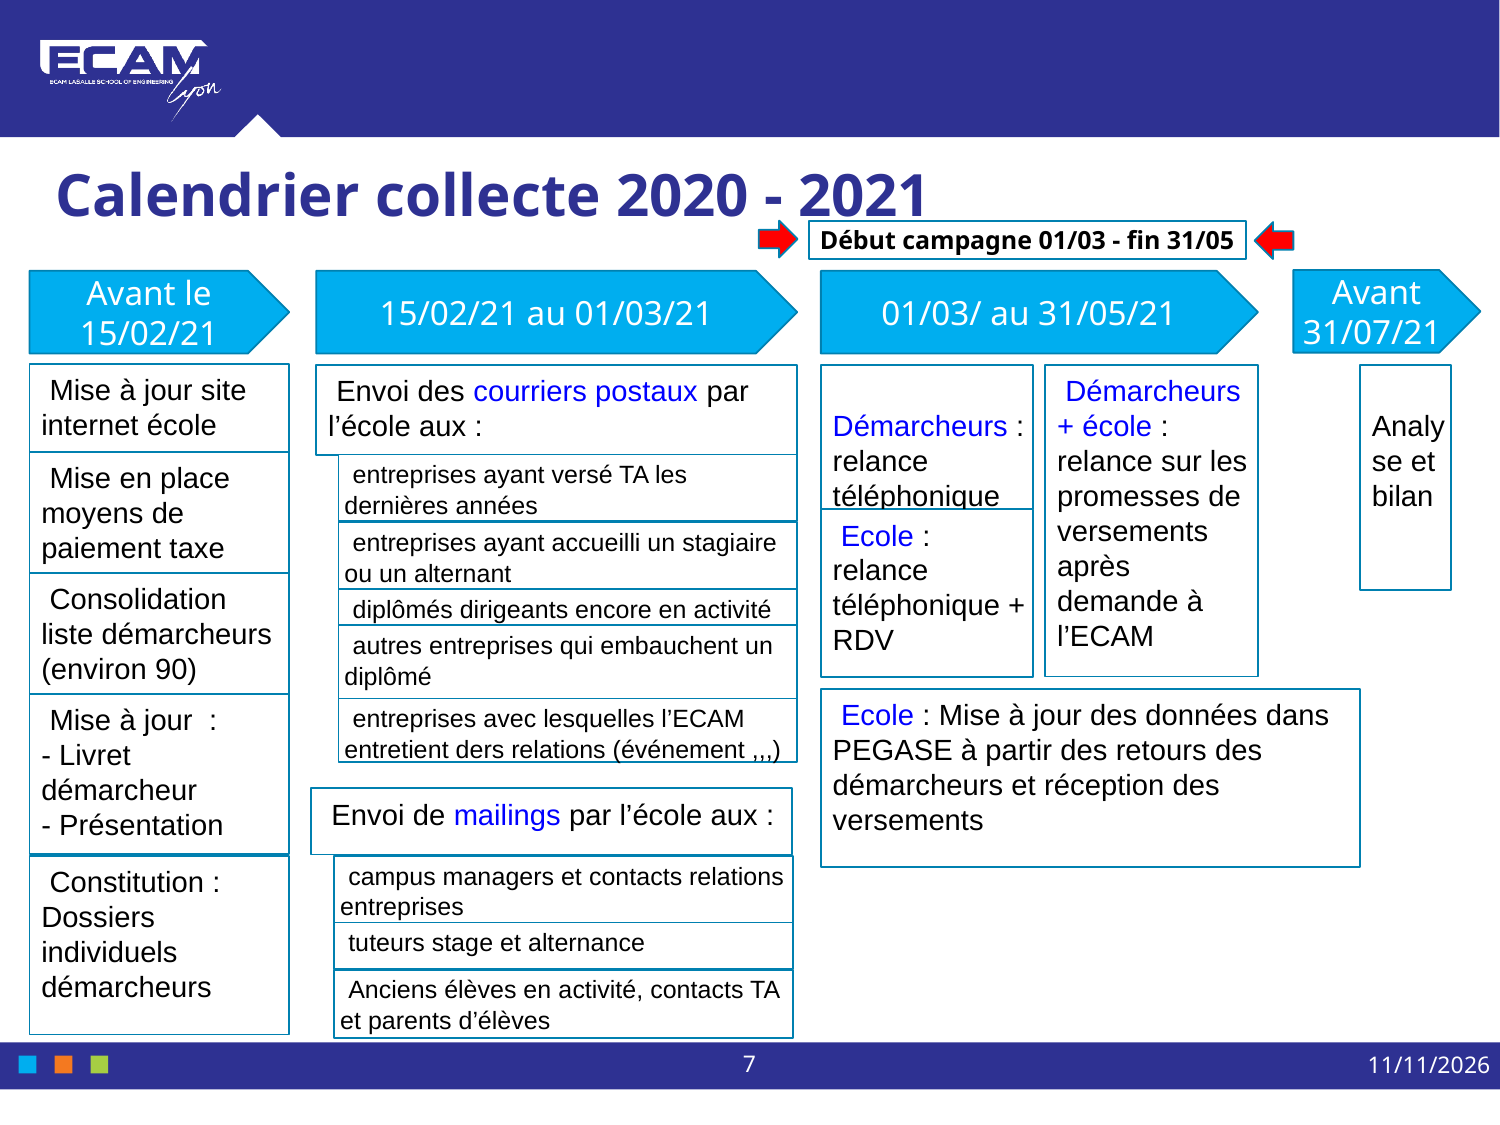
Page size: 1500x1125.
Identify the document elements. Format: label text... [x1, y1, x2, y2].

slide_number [1229, 1042, 1491, 1090]
slide_number 7 [693, 1042, 806, 1090]
picture [31, 0, 230, 160]
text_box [29, 220, 1481, 1038]
title Calendrier collecte 2020 - 2021 [40, 153, 1459, 220]
